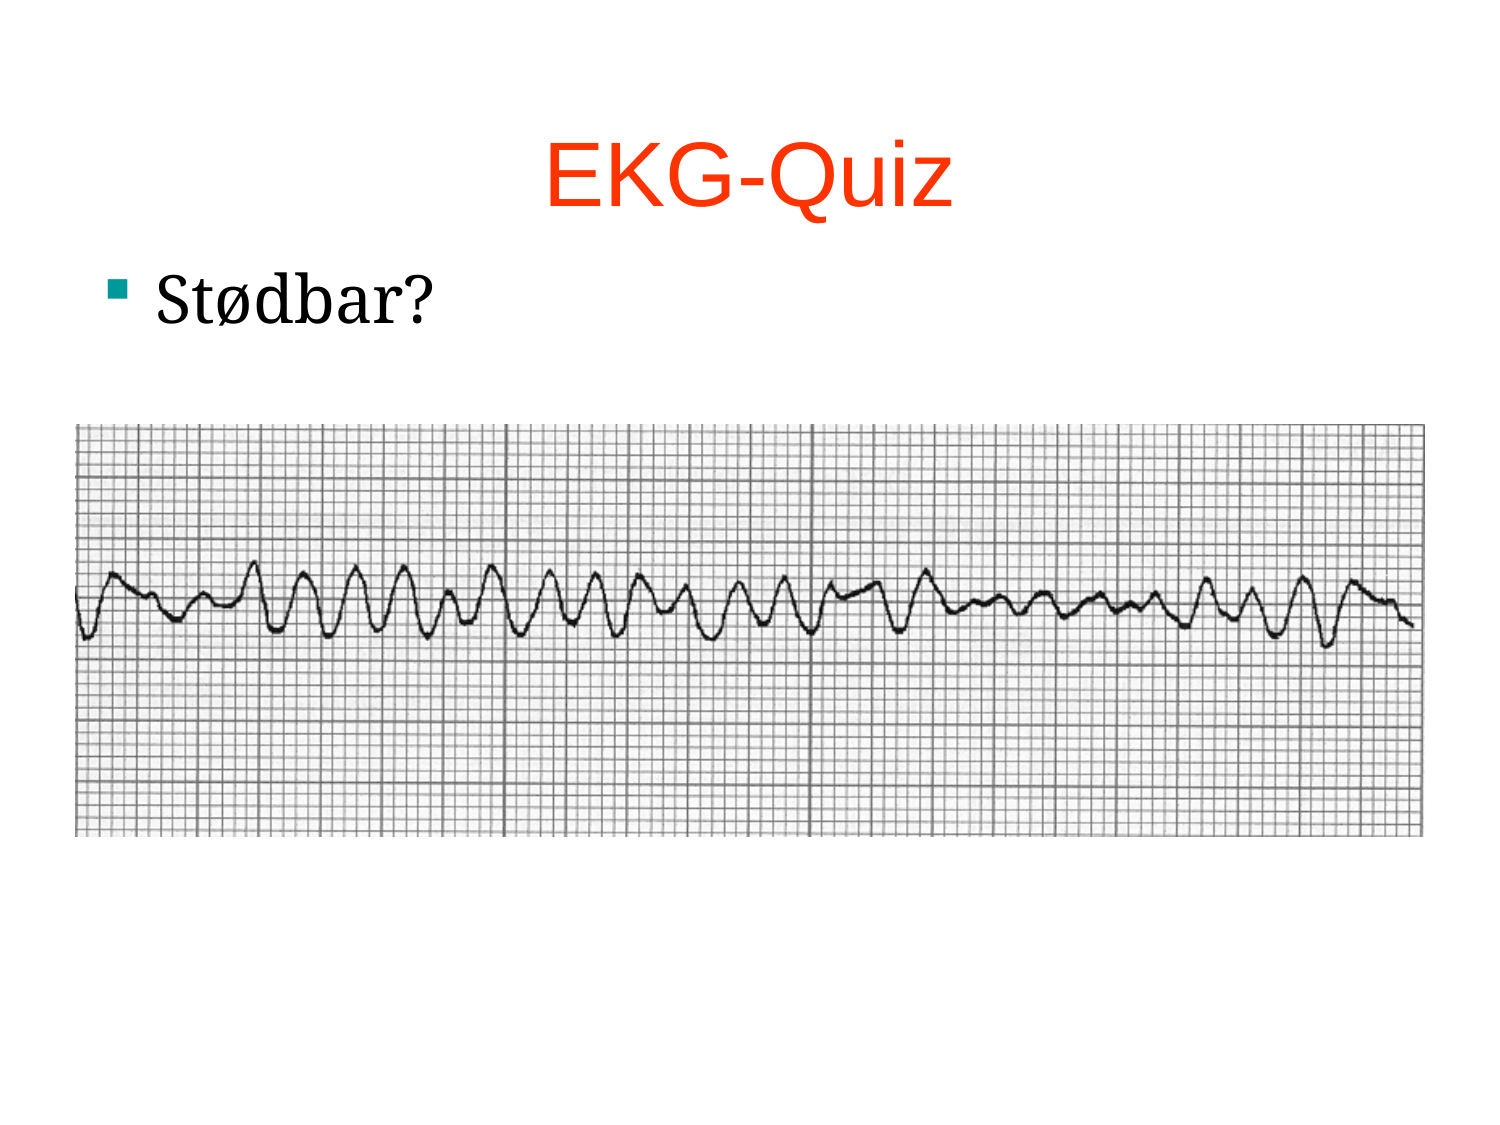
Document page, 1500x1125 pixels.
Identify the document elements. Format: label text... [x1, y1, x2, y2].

text_box Stødbar? [87, 249, 753, 345]
title EKG-Quiz [74, 44, 1426, 233]
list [74, 424, 1426, 837]
